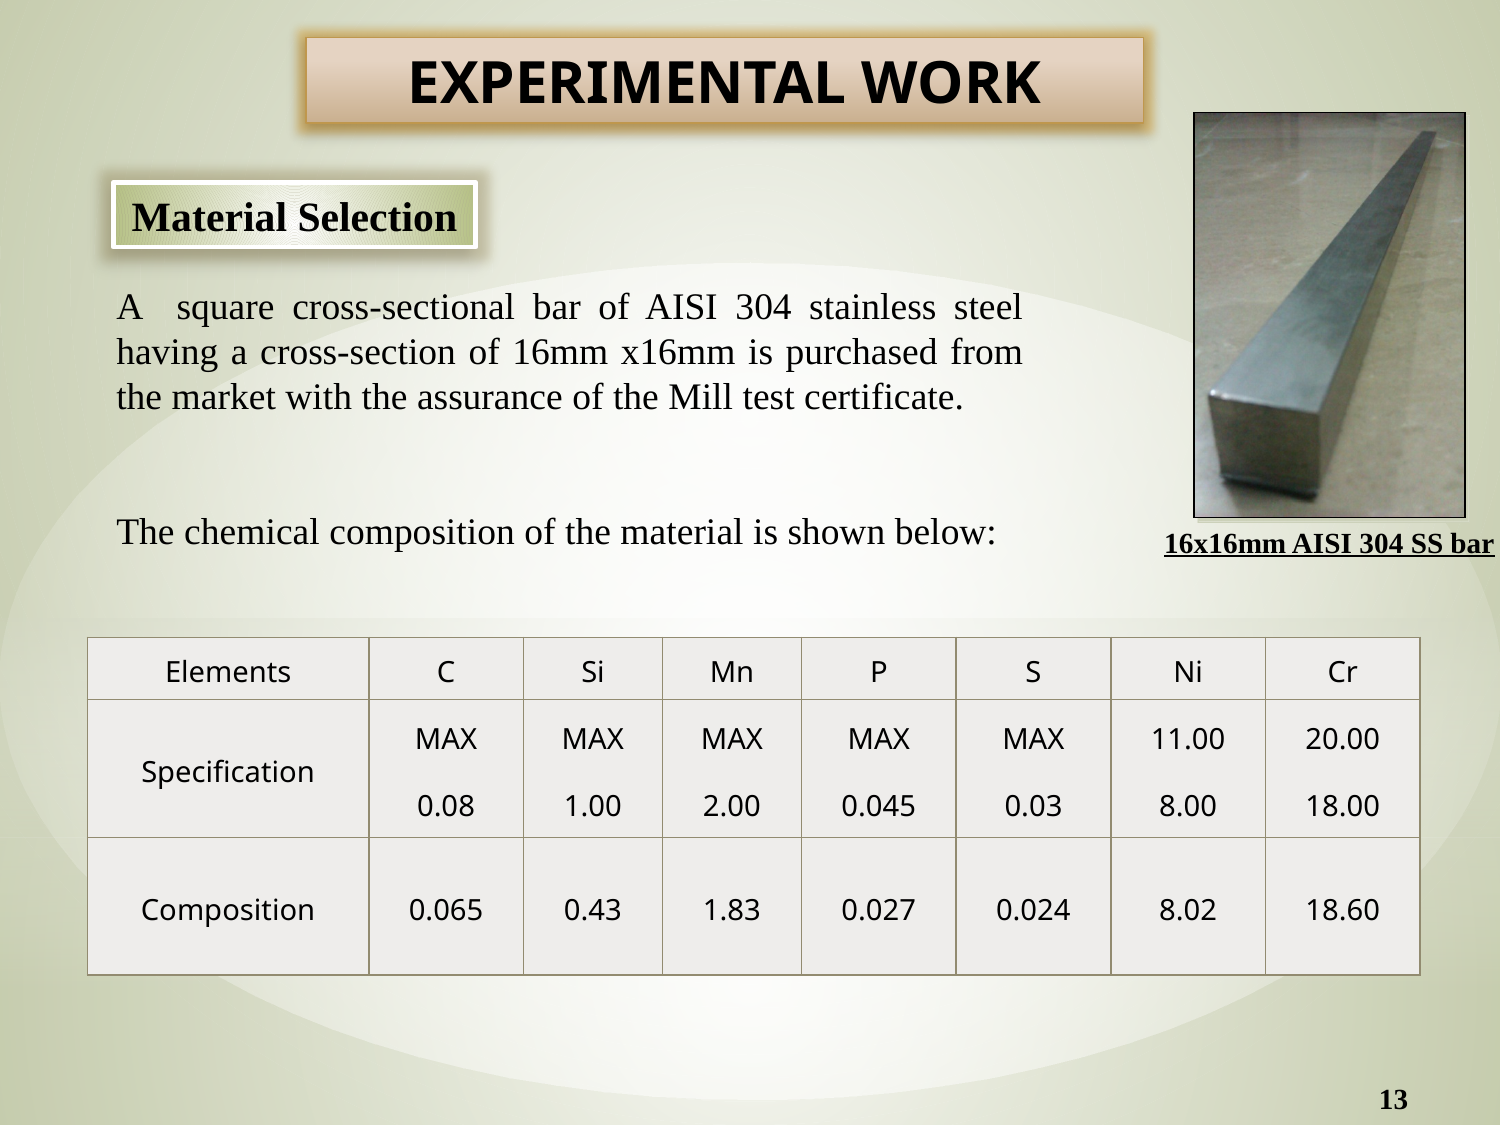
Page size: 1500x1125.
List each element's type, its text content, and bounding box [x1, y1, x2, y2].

table_cell MAX 2.00 [663, 700, 801, 837]
table_cell 18.60 [1266, 838, 1419, 974]
table_cell 0.024 [957, 838, 1110, 974]
table_cell MAX 0.08 [370, 700, 523, 837]
table_header Ni [1112, 638, 1265, 699]
table_cell MAX 0.045 [802, 700, 955, 837]
text_box EXPERIMENTAL WORK [305, 37, 1144, 124]
table_header Cr [1266, 638, 1419, 699]
picture [1194, 112, 1465, 518]
table_cell 0.43 [524, 838, 662, 974]
table_cell 11.00 8.00 [1112, 700, 1265, 837]
table_cell Specification [88, 700, 368, 837]
table_header Si [524, 638, 662, 699]
table_cell MAX 1.00 [524, 700, 662, 837]
table_header C [370, 638, 523, 699]
table_header Elements [88, 638, 368, 699]
text_box 16x16mm AISI 304 SS bar [1138, 516, 1500, 567]
table_header P [802, 638, 955, 699]
table_header Mn [663, 638, 801, 699]
table_cell 1.83 [663, 838, 801, 974]
table_cell 0.027 [802, 838, 955, 974]
table_cell Composition [88, 838, 368, 974]
table_cell 8.02 [1112, 838, 1265, 974]
text_box A square cross-sectional bar of AISI 304 stainless steel having a cross-section of 16mm x16mm is purchased from the market with the assurance of the Mill test certificate. The chemical composition of the material is shown below: [101, 274, 1039, 560]
table_header S [957, 638, 1110, 699]
slide_number 13 [1287, 1074, 1500, 1122]
table_cell MAX 0.03 [957, 700, 1110, 837]
text_box Material Selection [113, 182, 477, 248]
table_cell 0.065 [370, 838, 523, 974]
table_cell 20.00 18.00 [1266, 700, 1419, 837]
